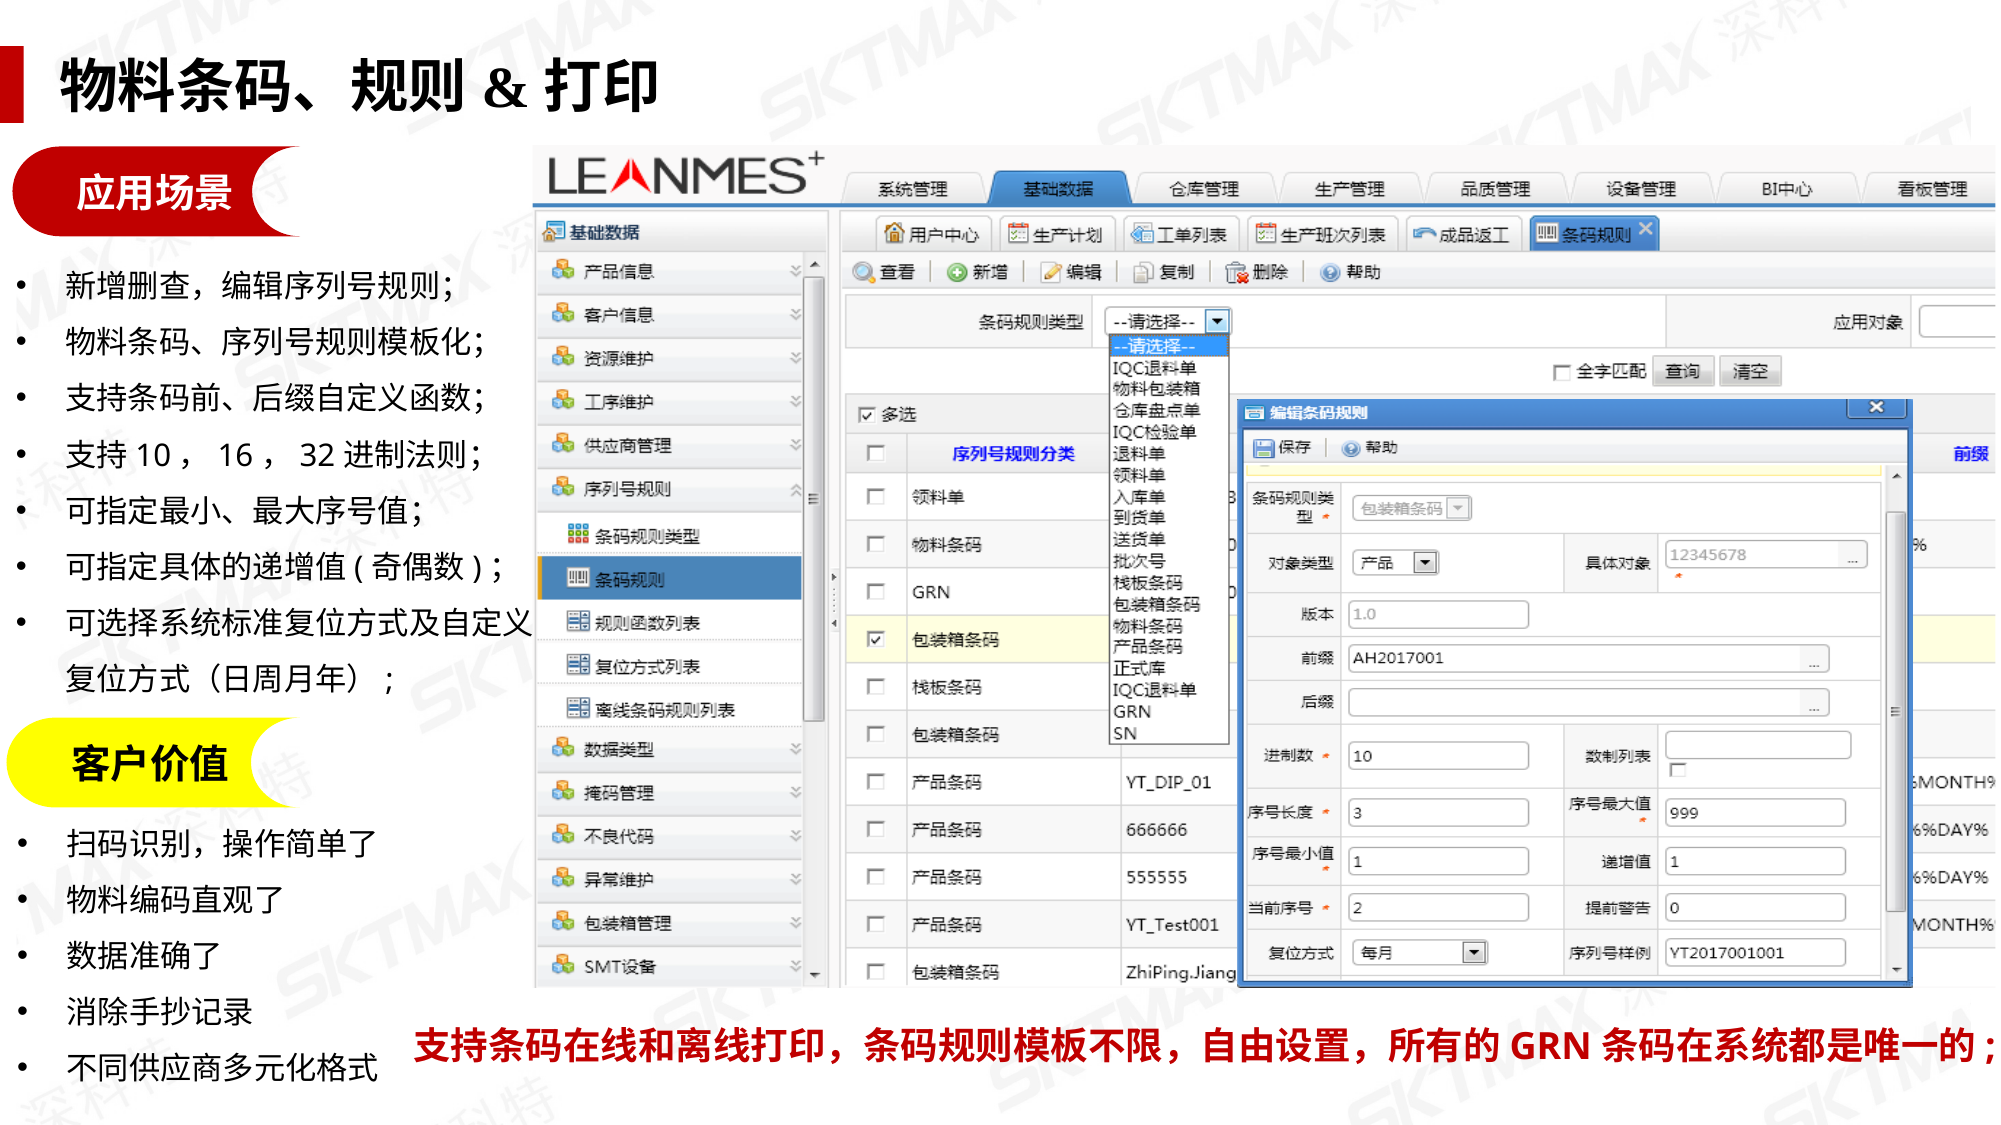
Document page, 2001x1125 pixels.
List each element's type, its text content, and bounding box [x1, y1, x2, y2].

text_box 扫码识别，操作简单了 物料编码直观了 数据准确了 消除手抄记录 不同供应商多元化格式 [1, 797, 638, 1094]
text_box 应用场景 [12, 146, 301, 237]
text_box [0, 41, 883, 128]
text_box 支持条码在线和离线打印，条码规则模板不限，自由设置，所有的GRN条码在系统都是唯一的; [638, 1014, 2000, 1076]
picture [532, 145, 1996, 988]
text_box 客户价值 [6, 717, 300, 797]
text_box 新增删查，编辑序列号规则； 物料条码、序列号规则模板化； 支持条码前、后缀自定义函数； 支持10，16，32进制法则； 可指定最小、最大序号值； 可指定具体的递增值(奇偶数)； 可选择系统标准复位方式及自定义复位方式（日周月年）; [0, 239, 532, 705]
